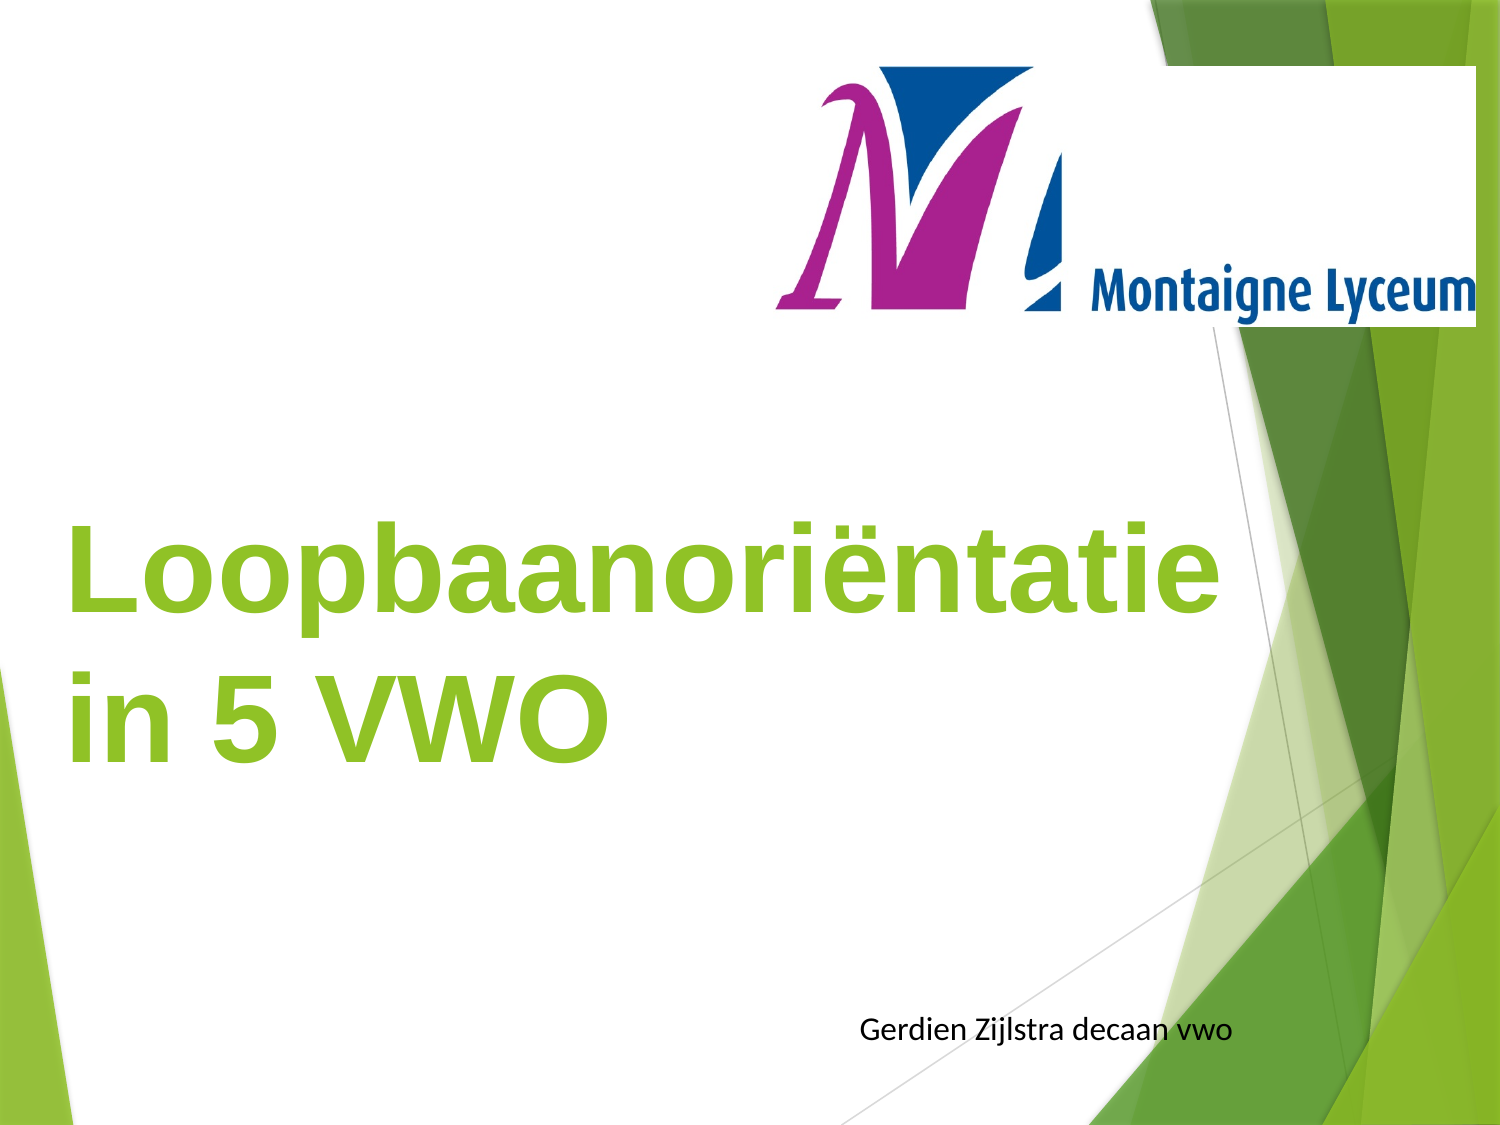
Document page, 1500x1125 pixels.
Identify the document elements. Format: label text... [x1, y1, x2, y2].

text_box Gerdien Zijlstra decaan vwo [844, 999, 1471, 1055]
picture [773, 65, 1477, 327]
title Loopbaanoriëntatie in 5 VWO [49, 544, 1500, 1083]
title Loopbaanoriëntatie in 5 VWO [49, 479, 1500, 543]
